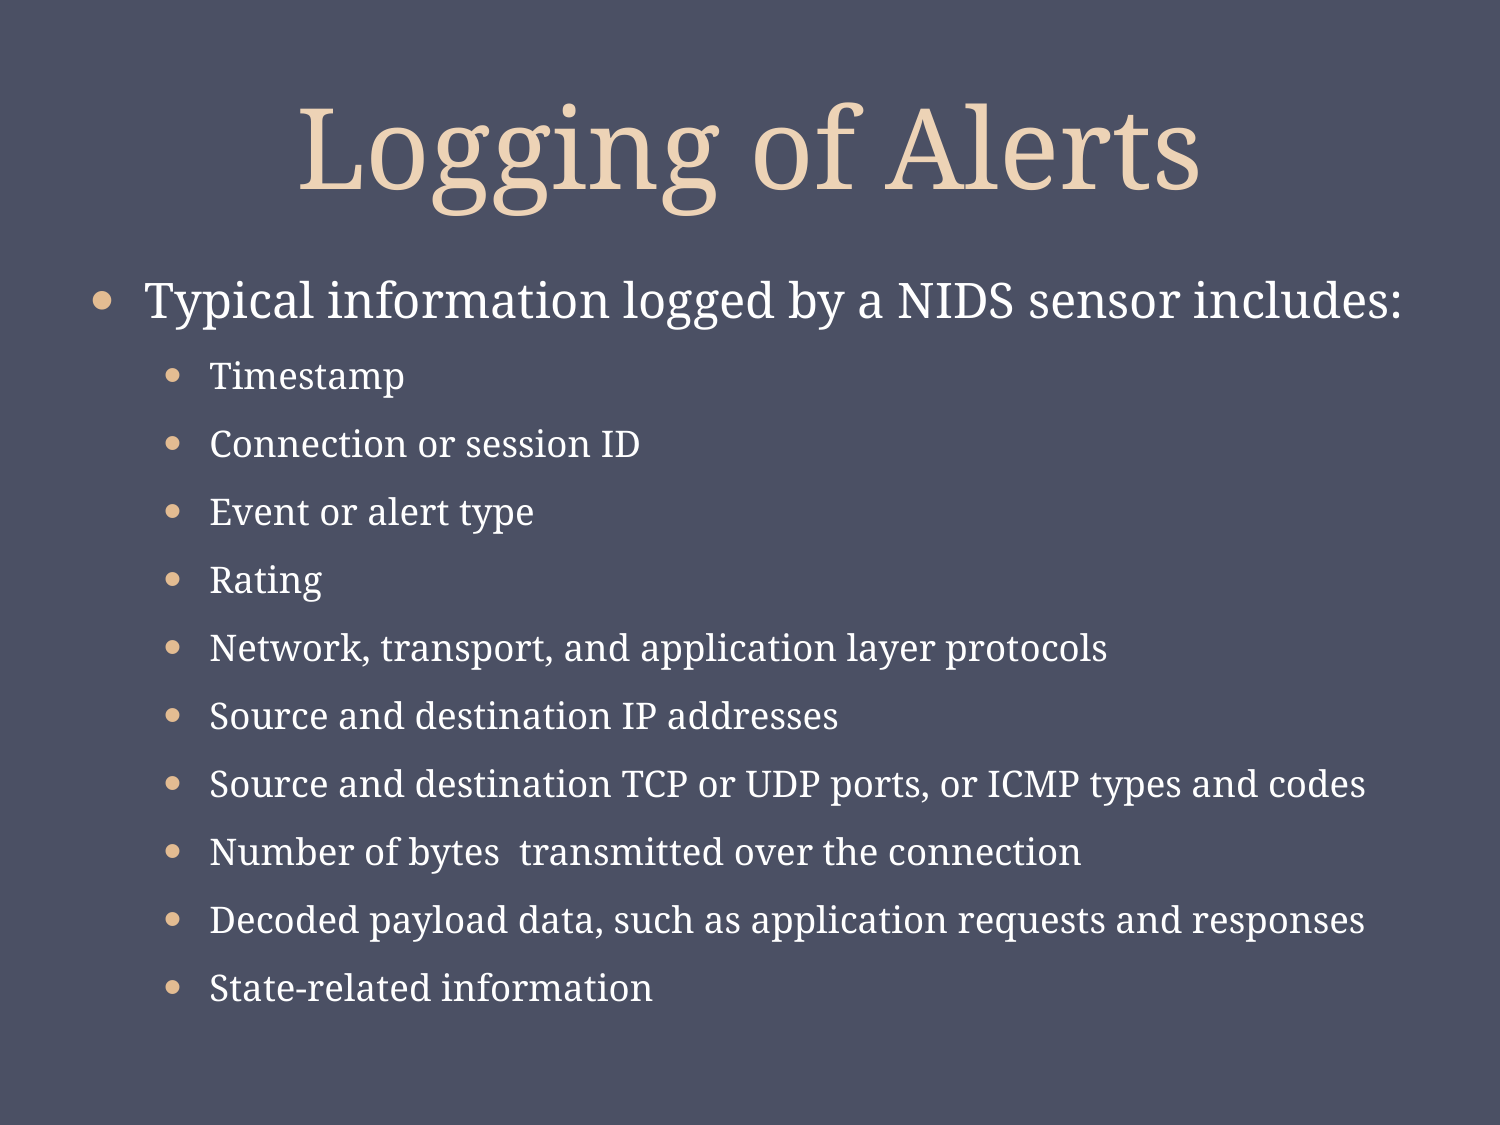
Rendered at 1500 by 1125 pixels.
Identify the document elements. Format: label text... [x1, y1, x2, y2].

title Logging of Alerts [75, 0, 1425, 220]
list Typical information logged by a NIDS sensor includes: Timestamp Connection or session ID Event or alert type Rating Network, transport, and application layer protocols Source and destination IP addresses Source and destination TCP or UDP ports, or ICMP types and codes Number of bytes transmitted over the connection Decoded payload data, such as application requests and responses State-related information [75, 262, 1425, 1071]
